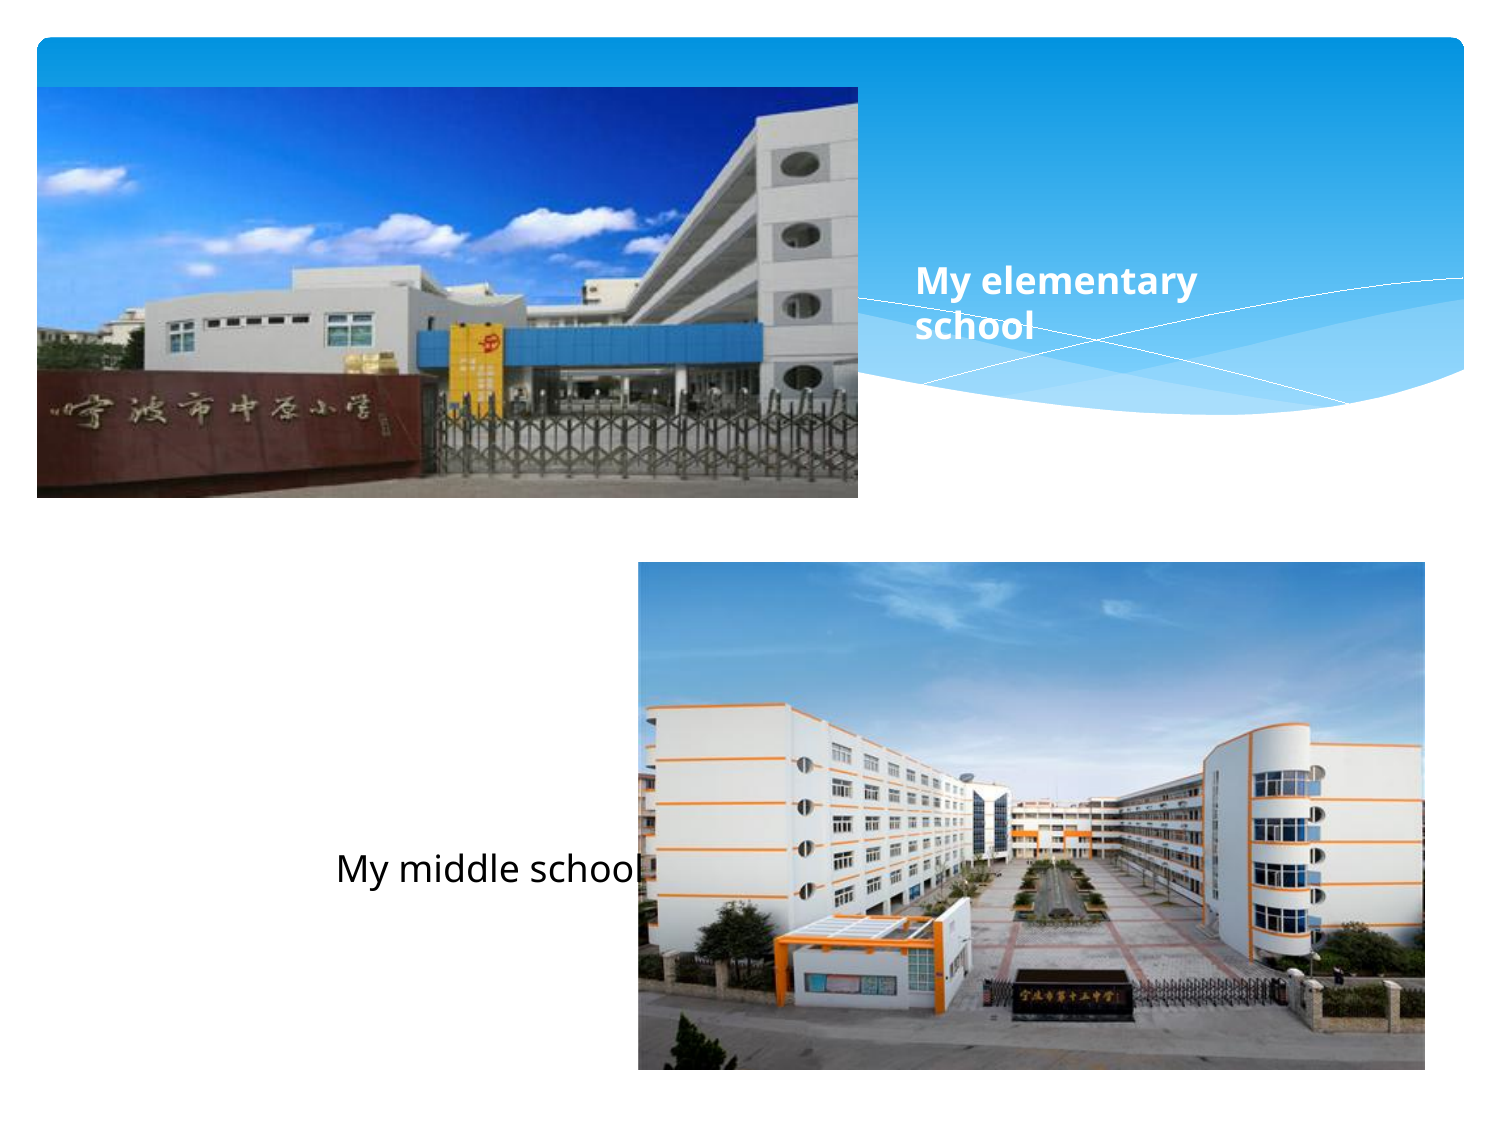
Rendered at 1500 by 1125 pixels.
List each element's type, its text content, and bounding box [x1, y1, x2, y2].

picture [637, 562, 1426, 1070]
text_box My elementary school [900, 249, 1325, 355]
text_box My middle school [320, 837, 631, 898]
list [37, 87, 858, 498]
